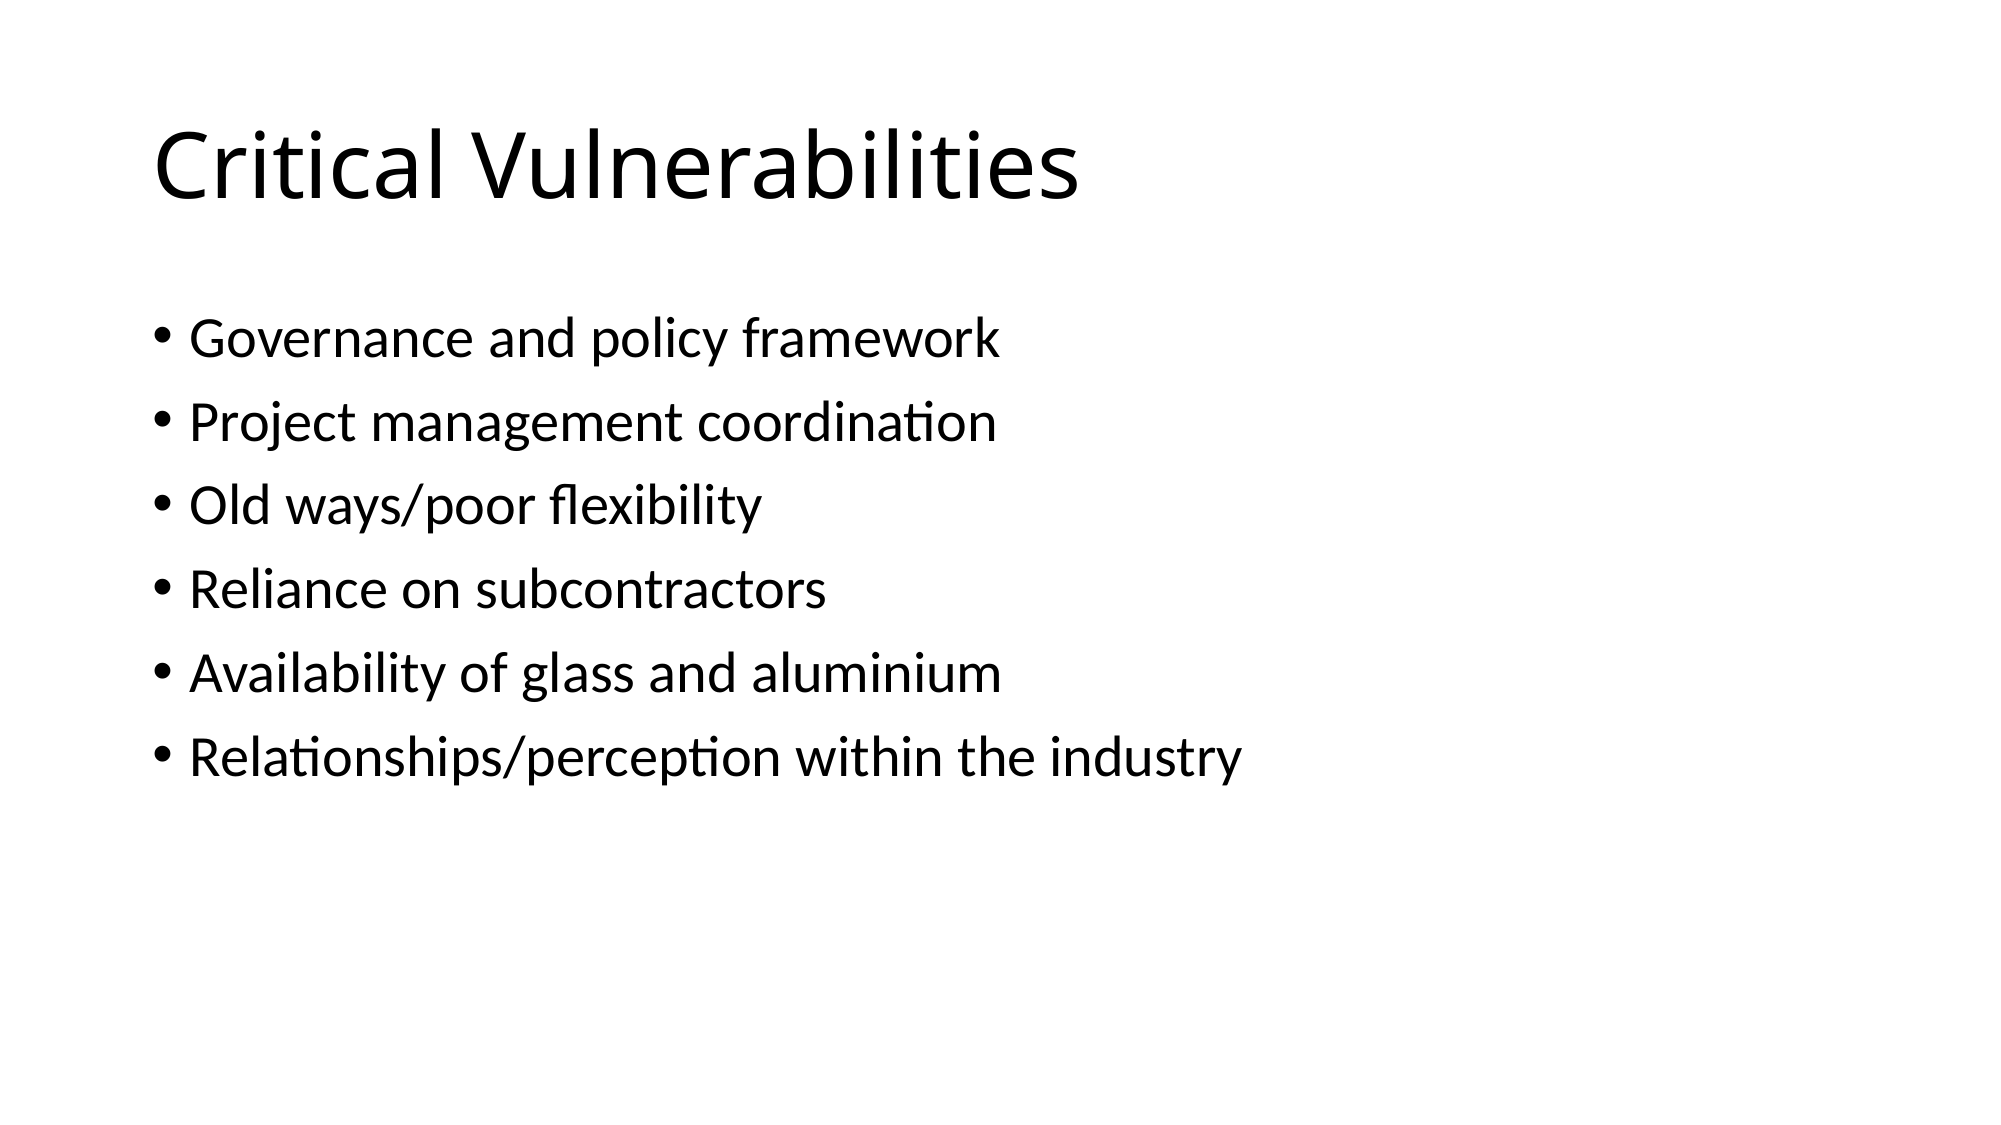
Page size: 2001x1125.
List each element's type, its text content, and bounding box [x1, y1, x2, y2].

title Critical Vulnerabilities [137, 59, 1863, 278]
list Governance and policy framework Project management coordination Old ways/poor flexibility Reliance on subcontractors Availability of glass and aluminium Relationships/perception within the industry [137, 299, 1863, 1014]
